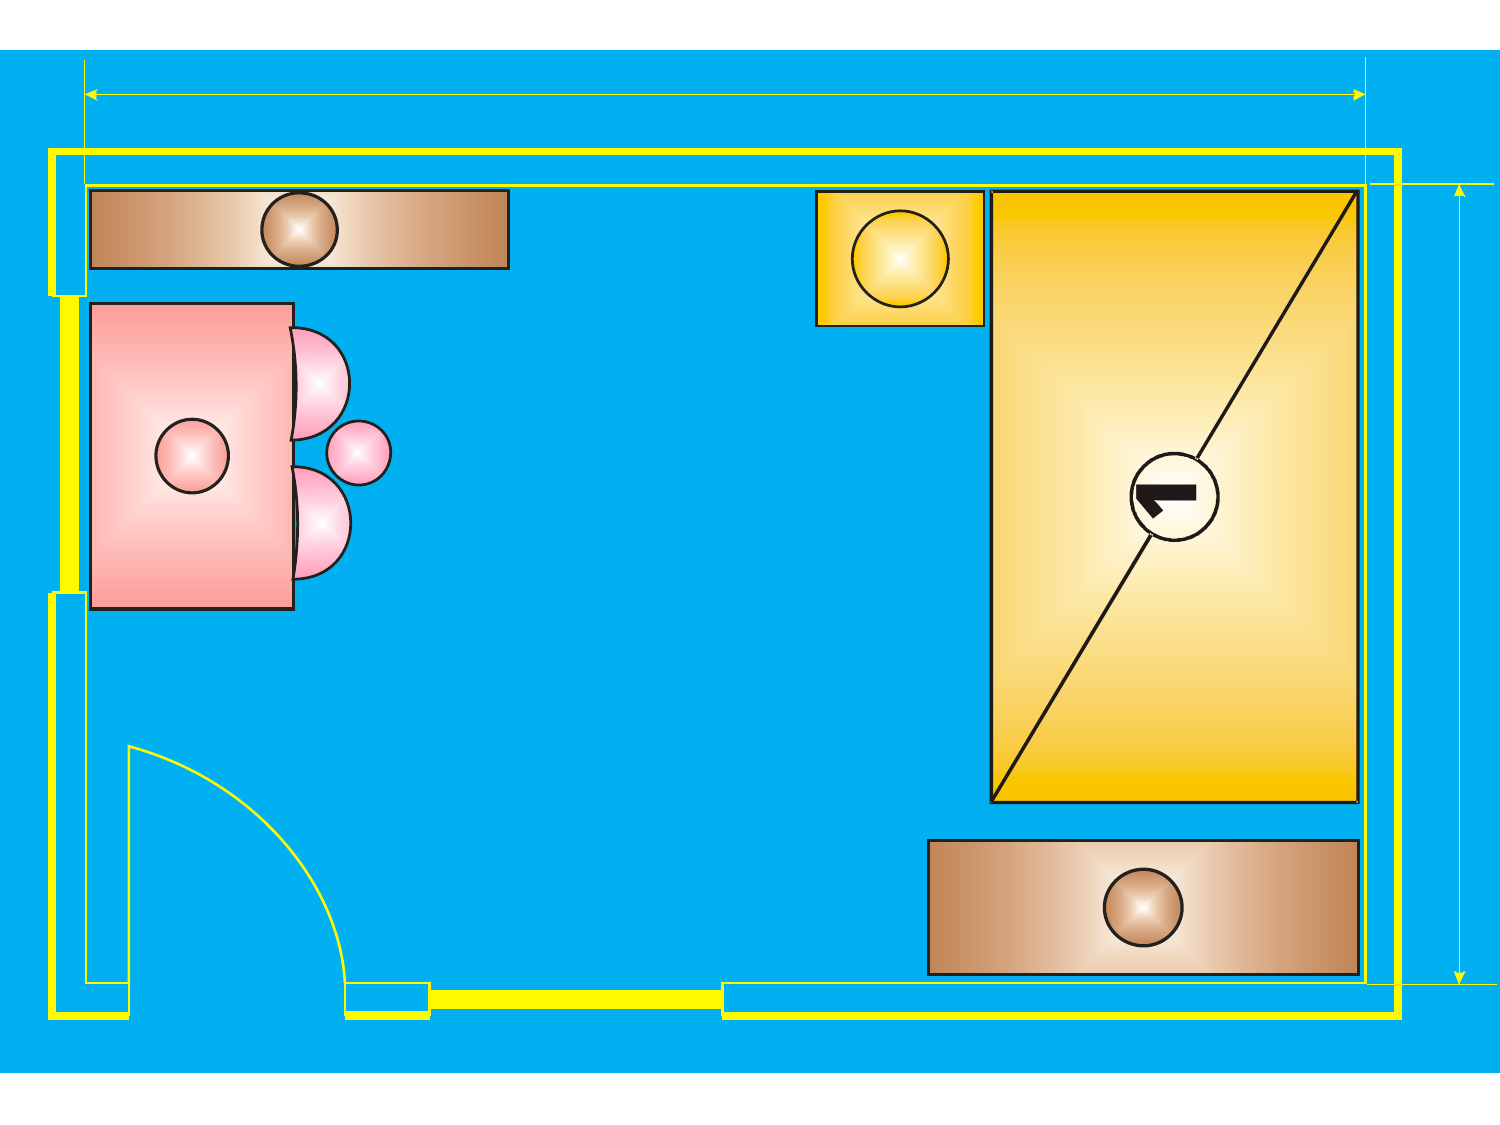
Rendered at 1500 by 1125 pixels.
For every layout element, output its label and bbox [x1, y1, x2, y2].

text_box [87, 187, 513, 273]
text_box [287, 324, 394, 583]
text_box [812, 187, 990, 331]
text_box [987, 187, 1362, 807]
text_box [924, 837, 1363, 979]
text_box [0, 49, 1500, 1073]
text_box [87, 299, 298, 613]
